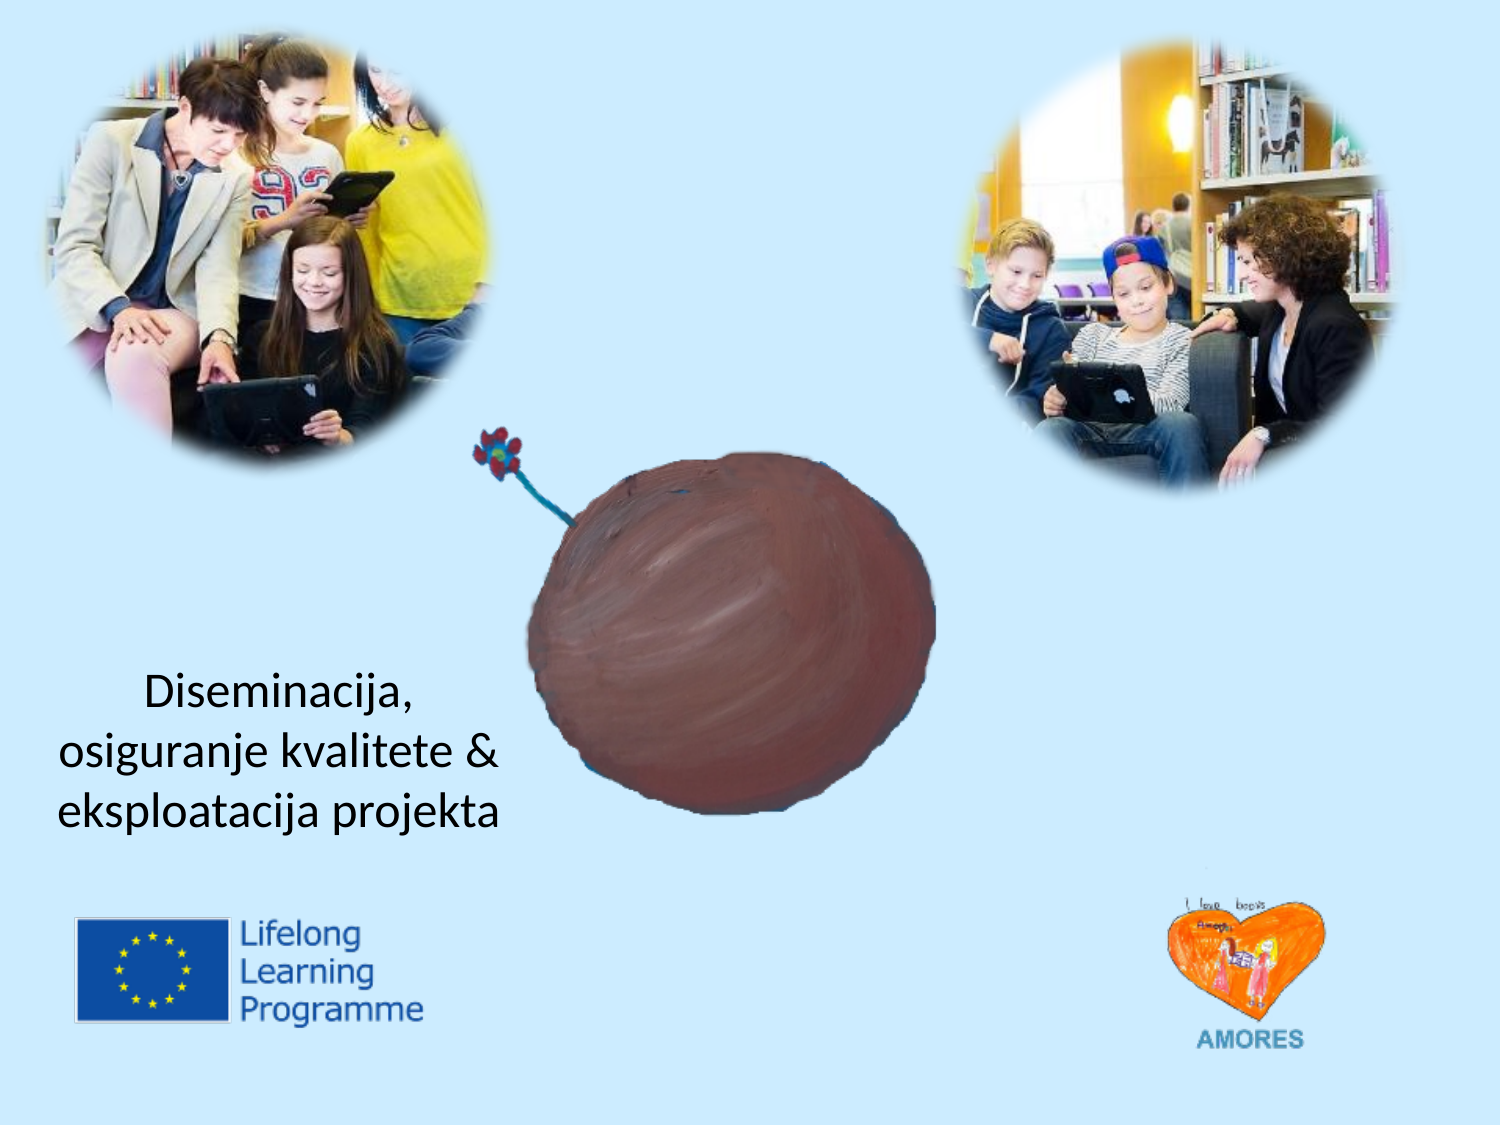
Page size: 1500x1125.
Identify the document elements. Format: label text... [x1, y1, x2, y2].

picture [31, 18, 1412, 1058]
text_box Diseminacija, osiguranje kvalitete & eksploatacija projekta [31, 650, 331, 846]
